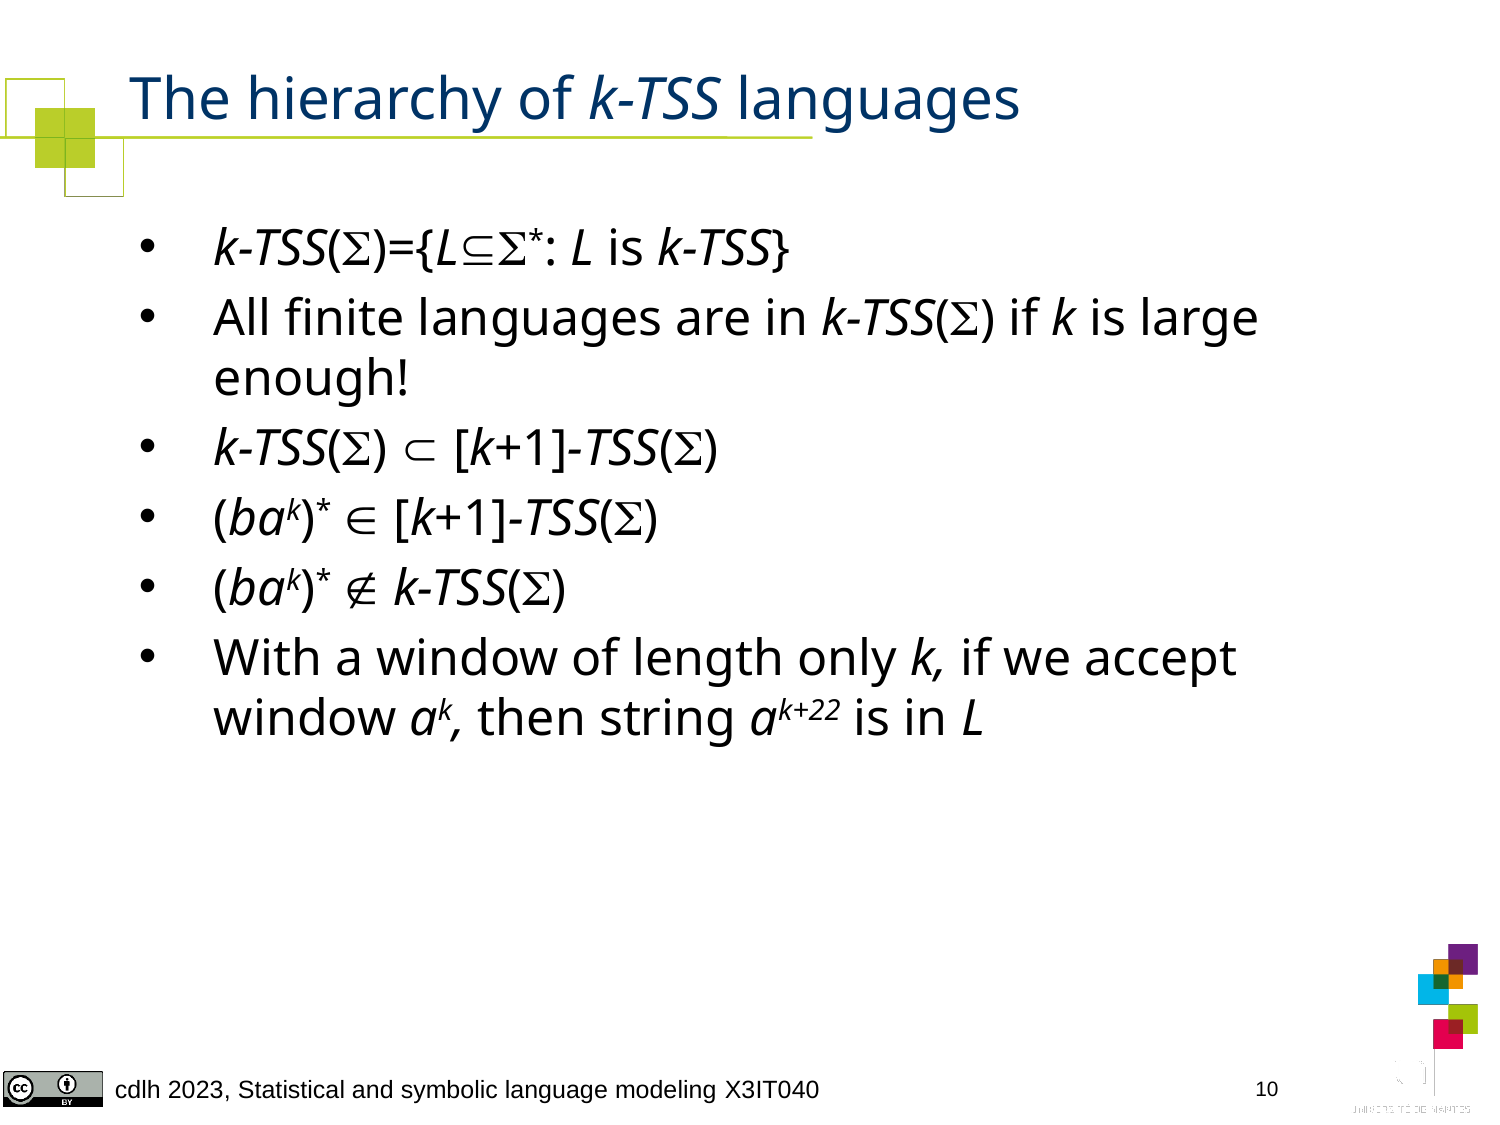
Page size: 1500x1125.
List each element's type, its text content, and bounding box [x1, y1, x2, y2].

picture [5, 78, 124, 197]
list k-TSS()={L*: L is k-TSS} All finite languages are in k-TSS() if k is large enough! k-TSS()  [k+1]-TSS() (bak)*  [k+1]-TSS() (bak)*  k-TSS() With a window of length only k, if we accept window ak, then string ak+22 is in L [123, 208, 1424, 988]
slide_number 10 [1193, 1058, 1294, 1118]
title The hierarchy of k-TSS languages [123, 0, 1425, 138]
picture [3, 1071, 103, 1107]
picture [1351, 944, 1478, 1113]
